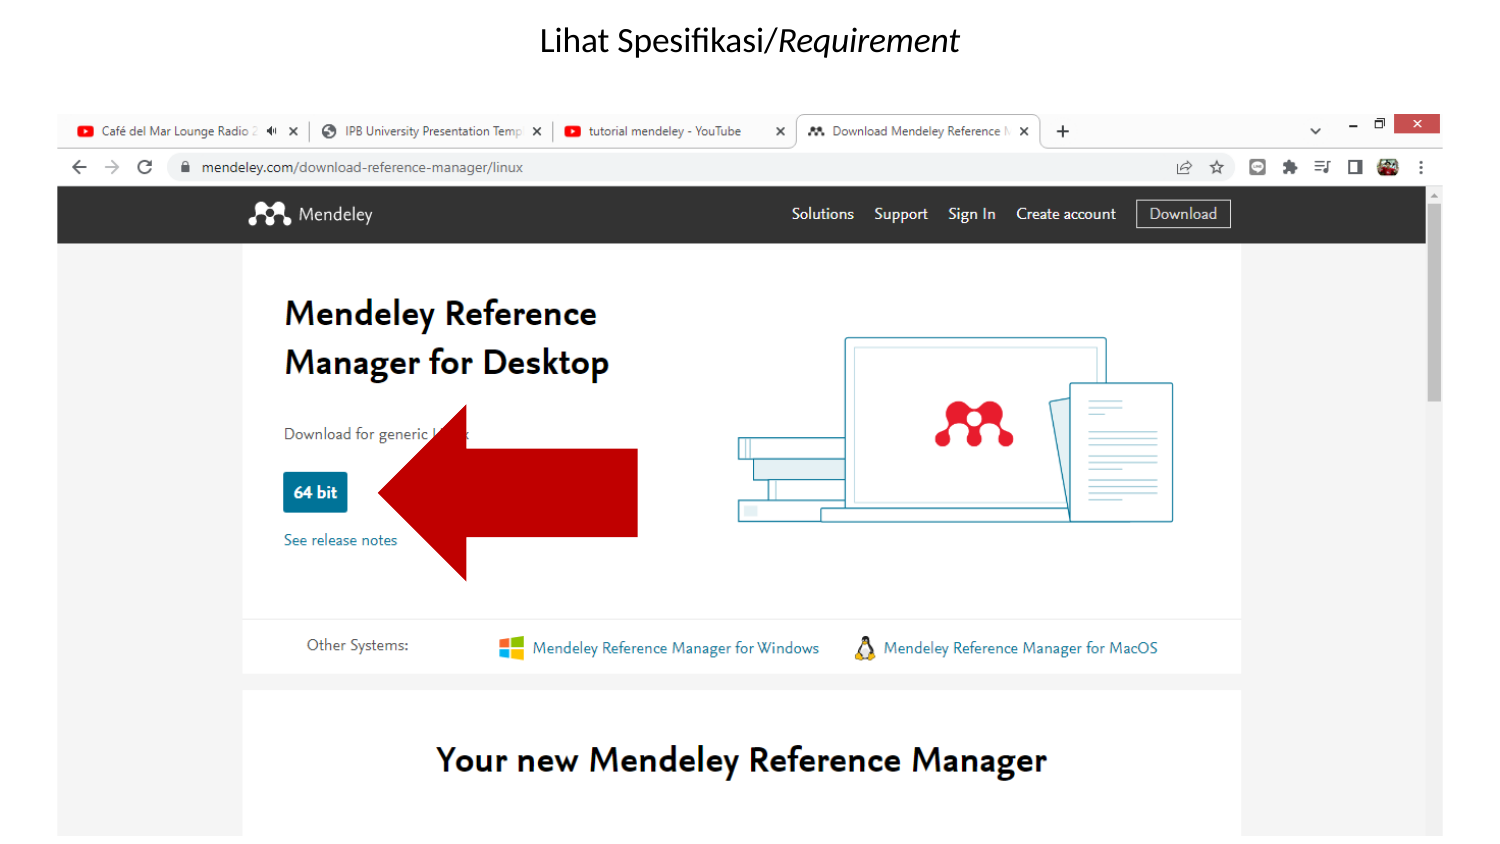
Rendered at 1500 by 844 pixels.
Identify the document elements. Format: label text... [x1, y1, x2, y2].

picture [57, 114, 1443, 836]
title Lihat Spesifikasi/Requirement [75, 10, 1425, 68]
